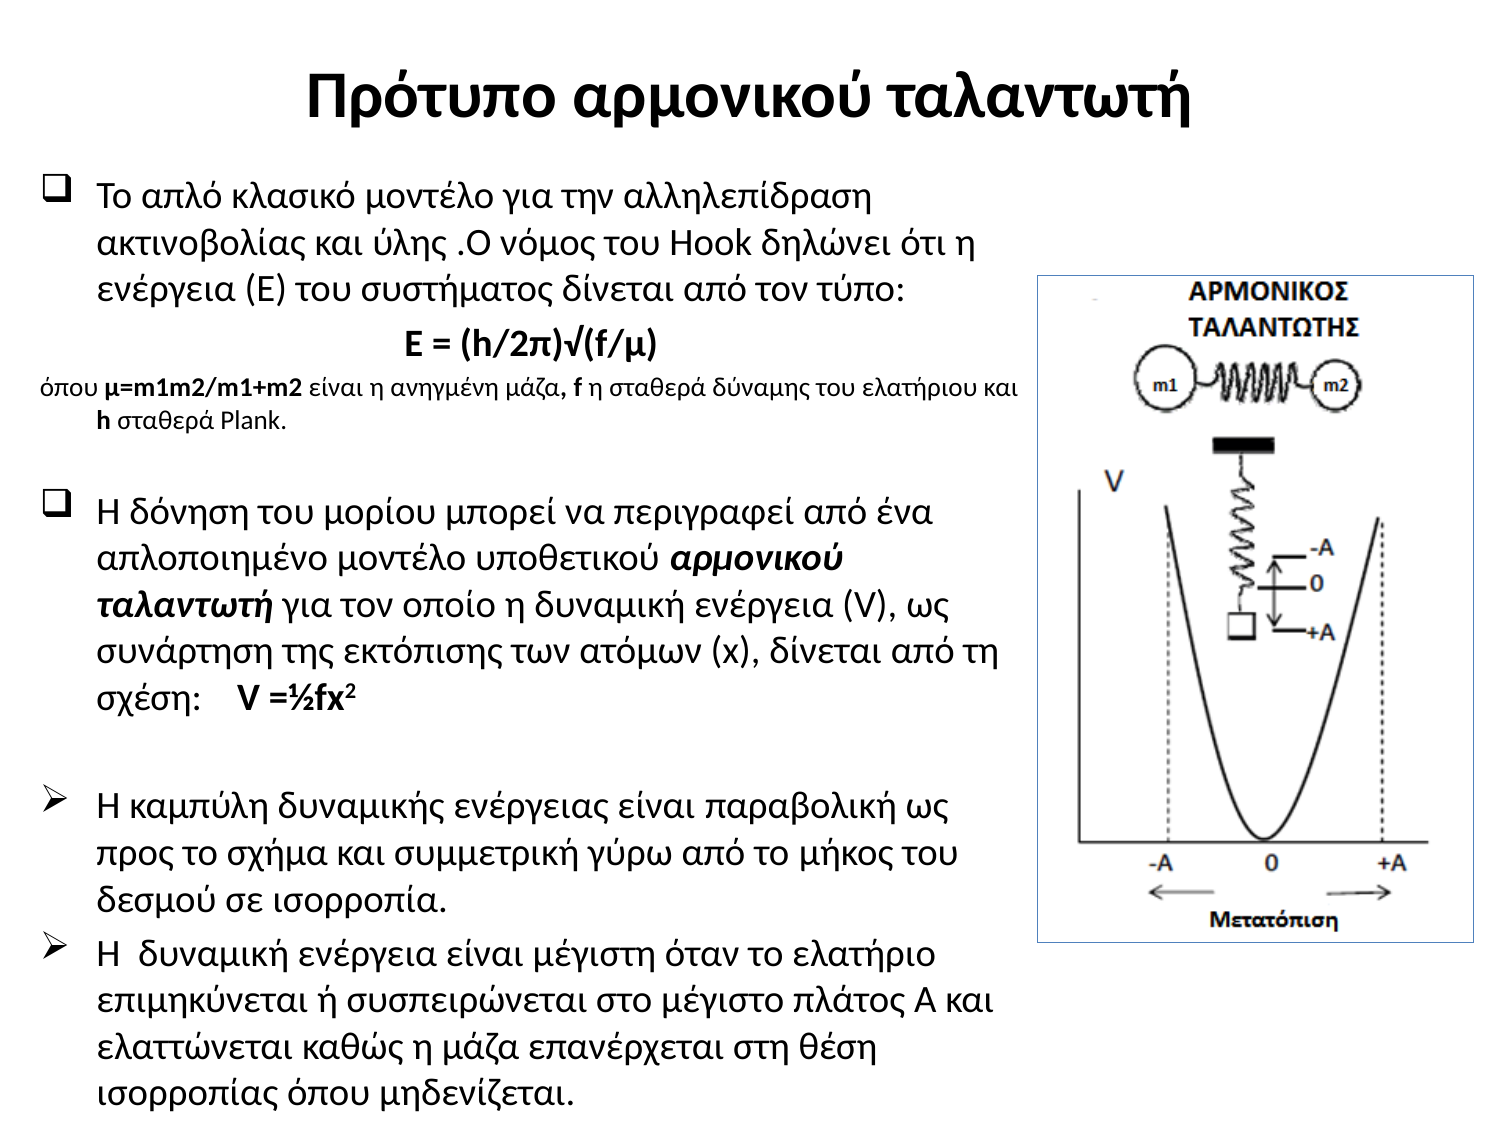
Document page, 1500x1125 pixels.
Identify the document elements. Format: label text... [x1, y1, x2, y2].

picture [1037, 274, 1474, 943]
list Το απλό κλασικό μοντέλο για την αλληλεπίδραση ακτινοβολίας και ύλης .Ο νόμος του Hook δηλώνει ότι η ενέργεια (E) του συστήματος δίνεται από τον τύπο: E = (h/2π)√(f/μ) όπου μ=m1m2/m1+m2 είναι η ανηγμένη μάζα, f η σταθερά δύναμης του ελατήριου και h σταθερά Plank. Η δόνηση του μορίου μπορεί να περιγραφεί από ένα απλοποιημένο μοντέλο υποθετικού αρμονικού ταλαντωτή για τον οποίο η δυναμική ενέργεια (V), ως συνάρτηση της εκτόπισης των ατόμων (x), δίνεται από τη σχέση: V =½fx2 Η καμπύλη δυναμικής ενέργειας είναι παραβολική ως προς το σχήμα και συμμετρική γύρω από το μήκος του δεσμού σε ισορροπία. Η δυναμική ενέργεια είναι μέγιστη όταν το ελατήριο επιμηκύνεται ή συσπειρώνεται στο μέγιστο πλάτος Α και ελαττώνεται καθώς η μάζα επανέρχεται στη θέση ισορροπίας όπου μηδενίζεται. [24, 162, 1038, 1125]
title Πρότυπο αρμονικού ταλαντωτή [75, 45, 1425, 138]
